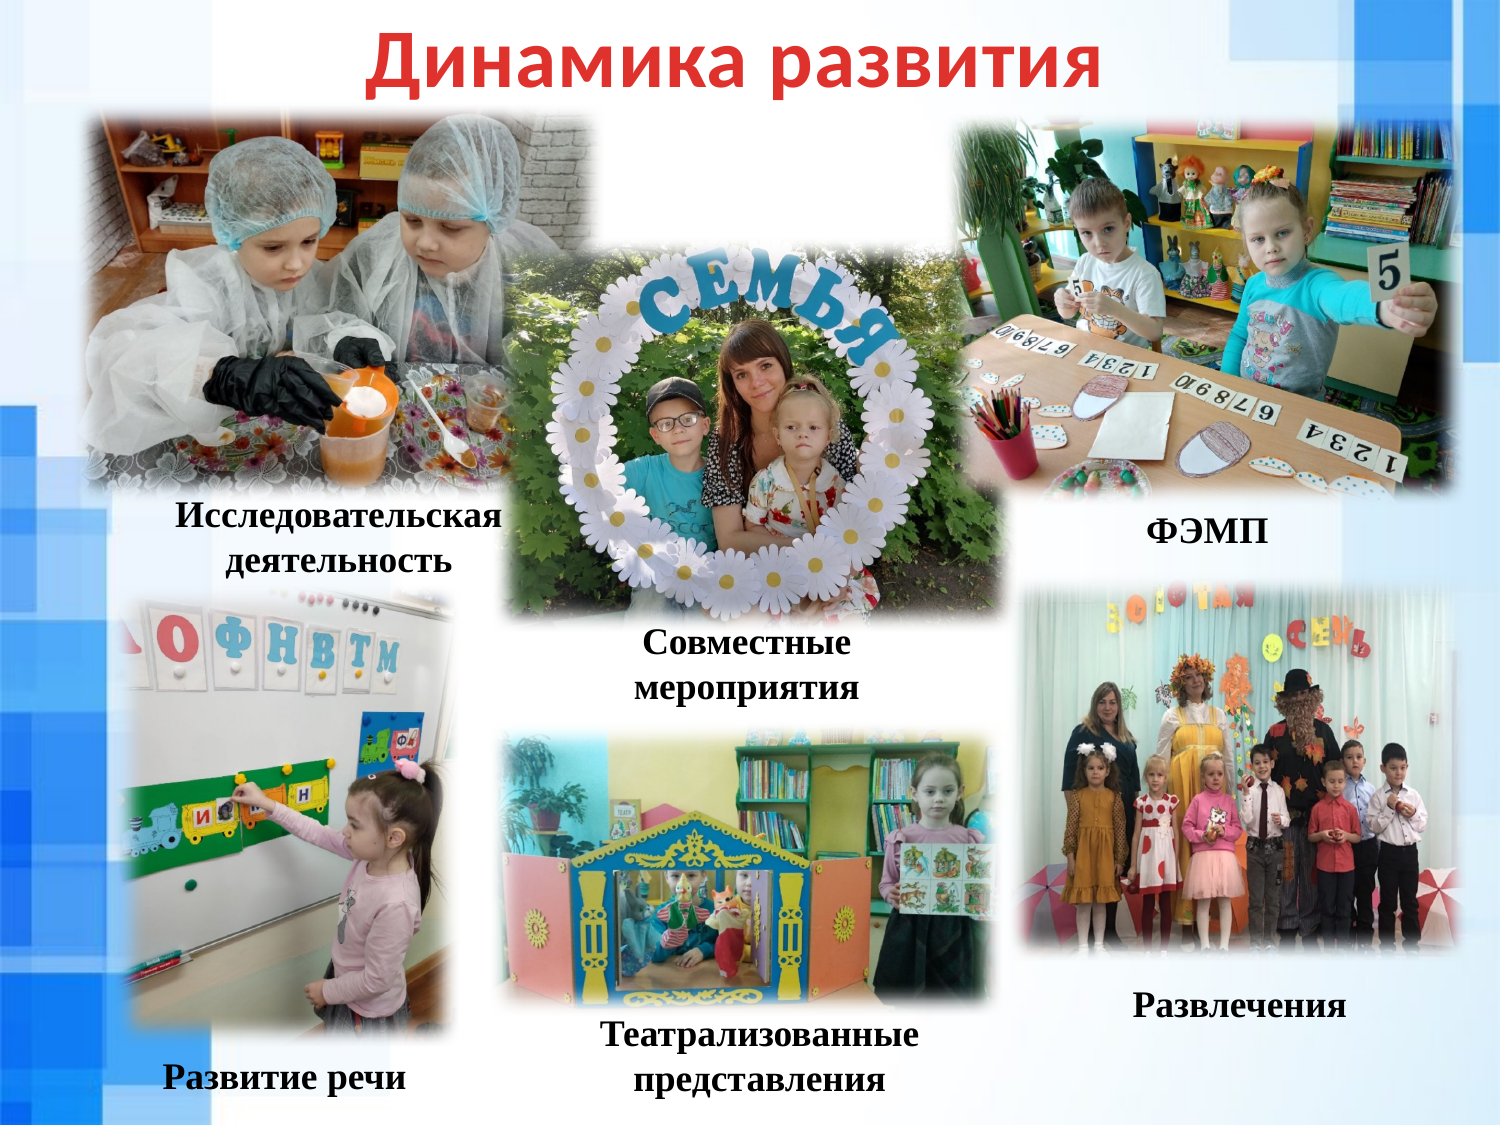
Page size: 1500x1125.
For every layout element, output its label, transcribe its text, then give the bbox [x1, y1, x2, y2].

text_box Исследовательская деятельность [55, 487, 486, 582]
text_box Театрализованные представления [530, 1024, 989, 1102]
text_box Динамика развития [350, 0, 1121, 112]
text_box Совместные мероприятия [517, 641, 976, 709]
picture [0, 0, 1500, 1125]
text_box Развлечения [1010, 969, 1469, 1050]
text_box ФЭМП [1023, 515, 1437, 573]
text_box Развитие речи [55, 1027, 514, 1122]
